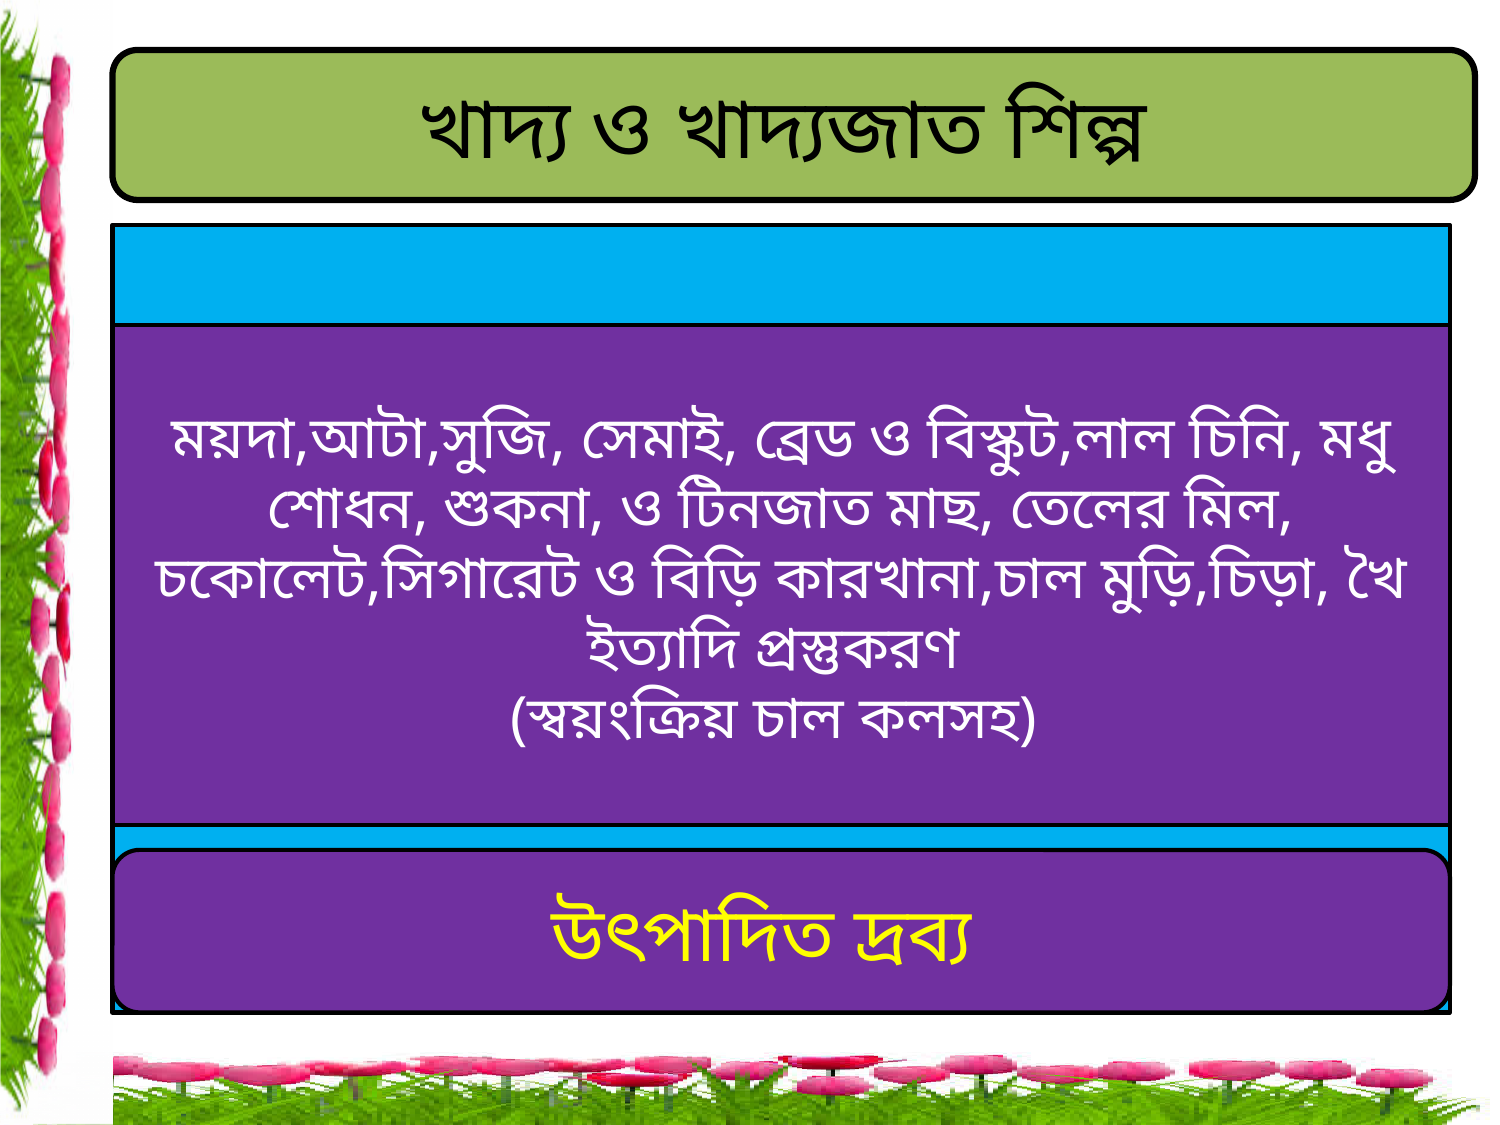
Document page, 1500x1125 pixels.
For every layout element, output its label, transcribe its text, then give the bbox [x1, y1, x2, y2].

text_box [110, 992, 122, 1010]
picture [0, 1, 1500, 1125]
text_box [110, 223, 1452, 323]
text_box [1440, 994, 1452, 1010]
text_box [110, 827, 1452, 871]
text_box খাদ্য ও খাদ্যজাত শিল্প [109, 46, 1479, 204]
text_box ময়দা,আটা,সুজি, সেমাই, ব্রেড ও বিস্কুট,লাল চিনি, মধু শোধন, শুকনা, ও টিনজাত মাছ, তেলের মিল, চকোলেট,সিগারেট ও বিড়ি কারখানা,চাল মুড়ি,চিড়া, খৈ ইত্যাদি প্রস্তুকরণ (স্বয়ংক্রিয় চাল কলসহ) [110, 323, 1452, 827]
text_box উৎপাদিত দ্রব্য [110, 847, 1453, 1010]
